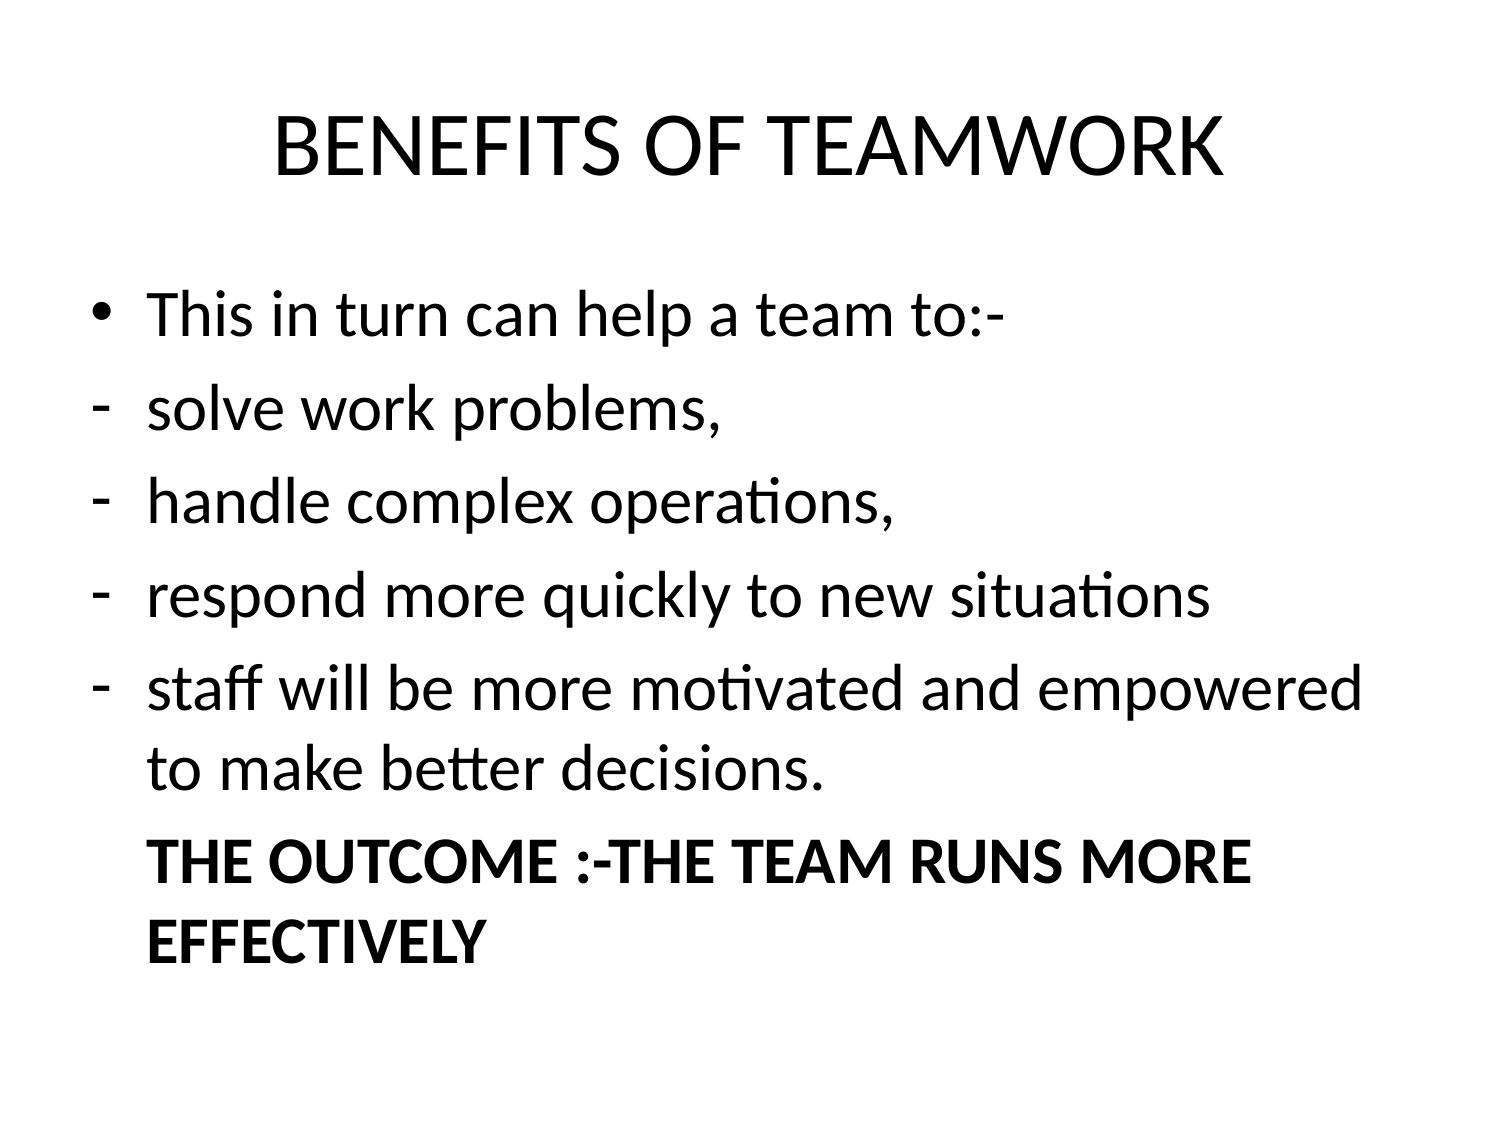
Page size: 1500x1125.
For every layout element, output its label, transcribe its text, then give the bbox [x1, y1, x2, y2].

list This in turn can help a team to:- solve work problems, handle complex operations, respond more quickly to new situations staff will be more motivated and empowered to make better decisions. THE OUTCOME :-THE TEAM RUNS MORE EFFECTIVELY [75, 262, 1425, 1005]
title BENEFITS OF TEAMWORK [75, 45, 1425, 233]
